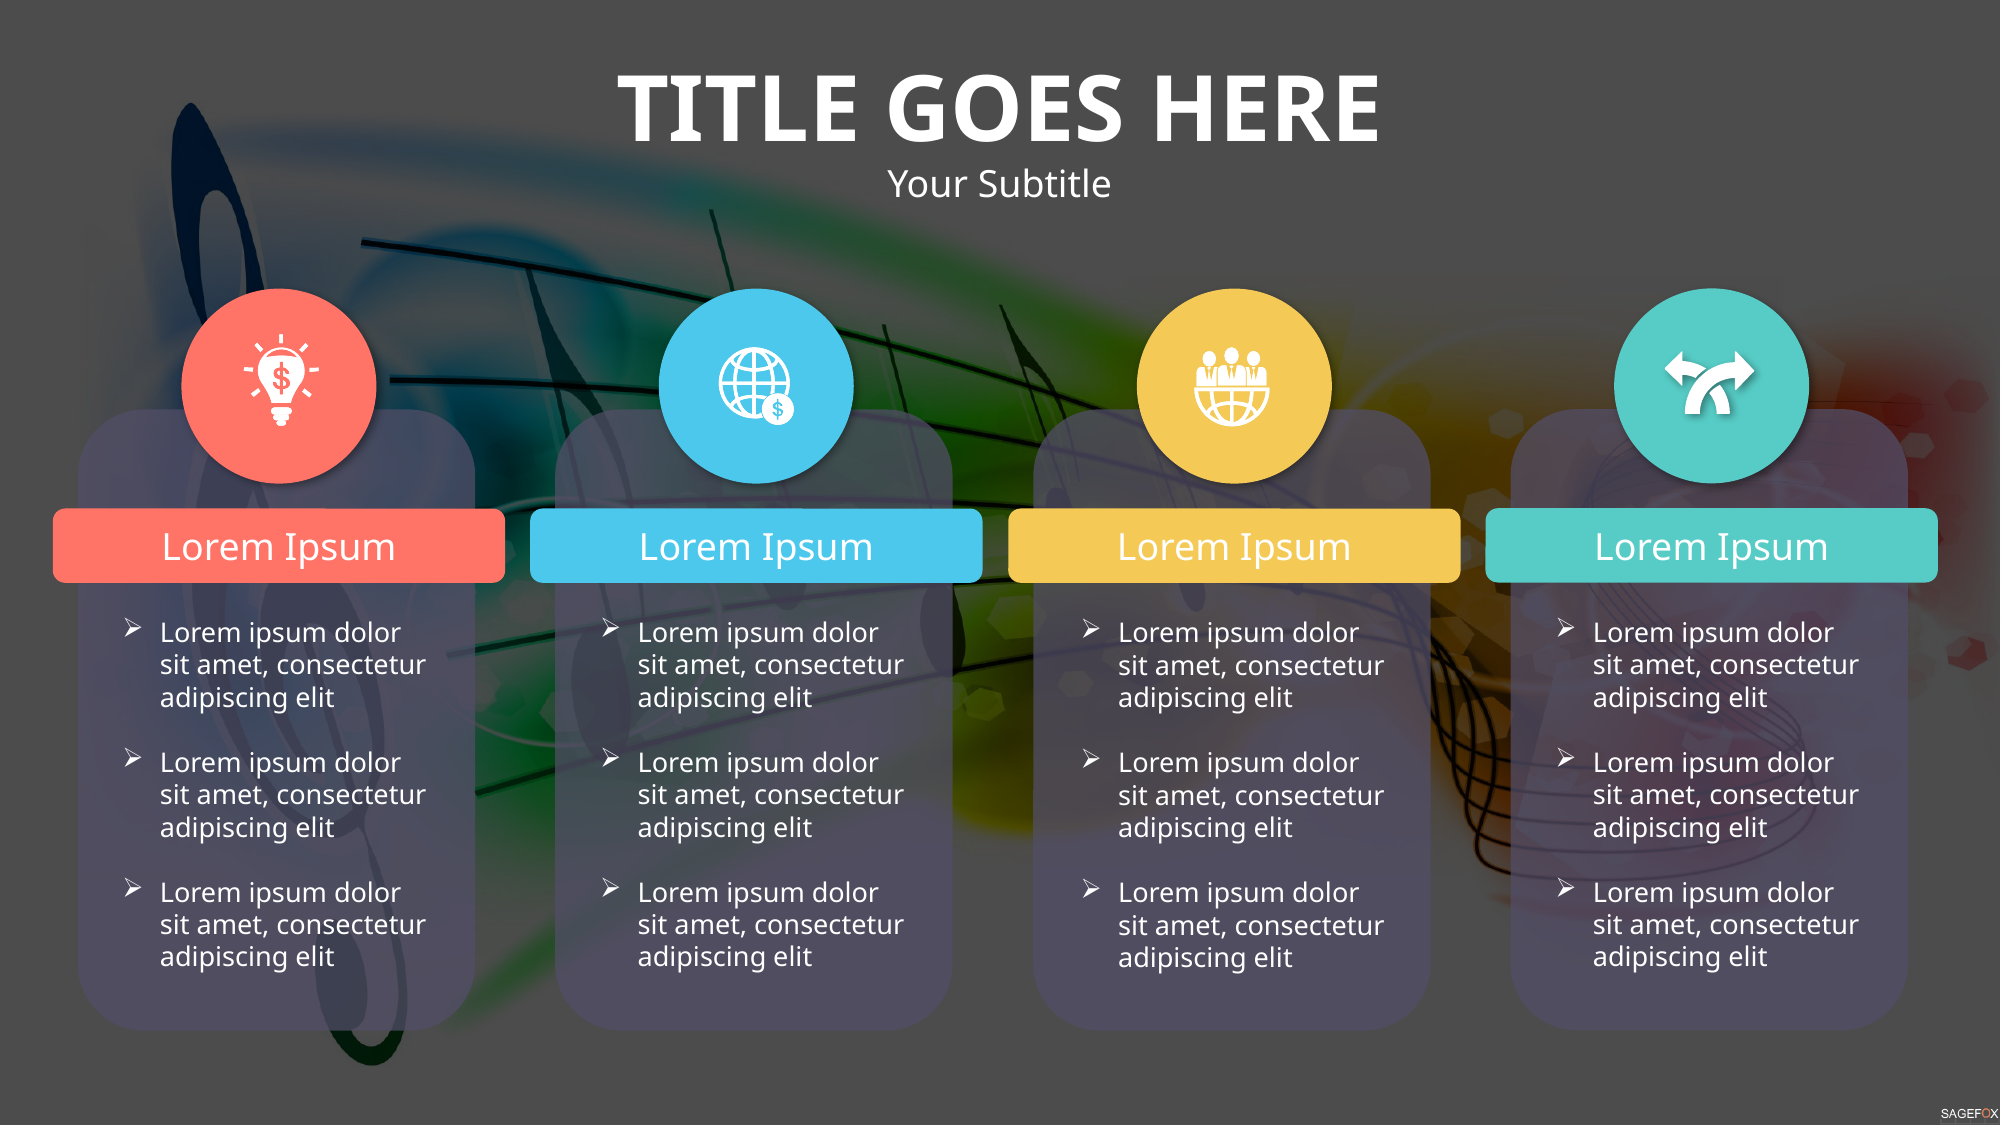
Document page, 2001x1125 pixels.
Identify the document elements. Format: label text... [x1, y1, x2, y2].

text_box [1032, 583, 1432, 1032]
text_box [52, 508, 506, 583]
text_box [1194, 347, 1270, 427]
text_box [1485, 508, 1938, 583]
text_box [554, 583, 954, 1032]
text_box [1509, 583, 1909, 1032]
text_box [76, 408, 477, 508]
text_box [657, 287, 855, 485]
text_box [1135, 287, 1333, 485]
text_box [1008, 508, 1461, 583]
text_box Lorem ipsum dolor sit amet, consectetur adipiscing elit Lorem ipsum dolor sit amet, consectetur adipiscing elit Lorem ipsum dolor sit amet, consectetur adipiscing elit [1540, 607, 1878, 980]
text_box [718, 347, 794, 425]
text_box [1613, 287, 1811, 485]
text_box Lorem ipsum dolor sit amet, consectetur adipiscing elit Lorem ipsum dolor sit amet, consectetur adipiscing elit Lorem ipsum dolor sit amet, consectetur adipiscing elit [107, 607, 445, 980]
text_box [530, 508, 983, 583]
text_box [76, 583, 477, 1032]
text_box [243, 334, 319, 426]
text_box Lorem ipsum dolor sit amet, consectetur adipiscing elit Lorem ipsum dolor sit amet, consectetur adipiscing elit Lorem ipsum dolor sit amet, consectetur adipiscing elit [1065, 608, 1403, 981]
text_box TITLE GOES HERE Your Subtitle [548, 42, 1452, 212]
text_box [1664, 351, 1755, 414]
text_box [1032, 408, 1432, 508]
text_box [1509, 408, 1909, 508]
text_box [180, 287, 378, 485]
text_box [554, 408, 954, 508]
text_box Lorem ipsum dolor sit amet, consectetur adipiscing elit Lorem ipsum dolor sit amet, consectetur adipiscing elit Lorem ipsum dolor sit amet, consectetur adipiscing elit [585, 607, 923, 980]
picture [0, 0, 2001, 1125]
